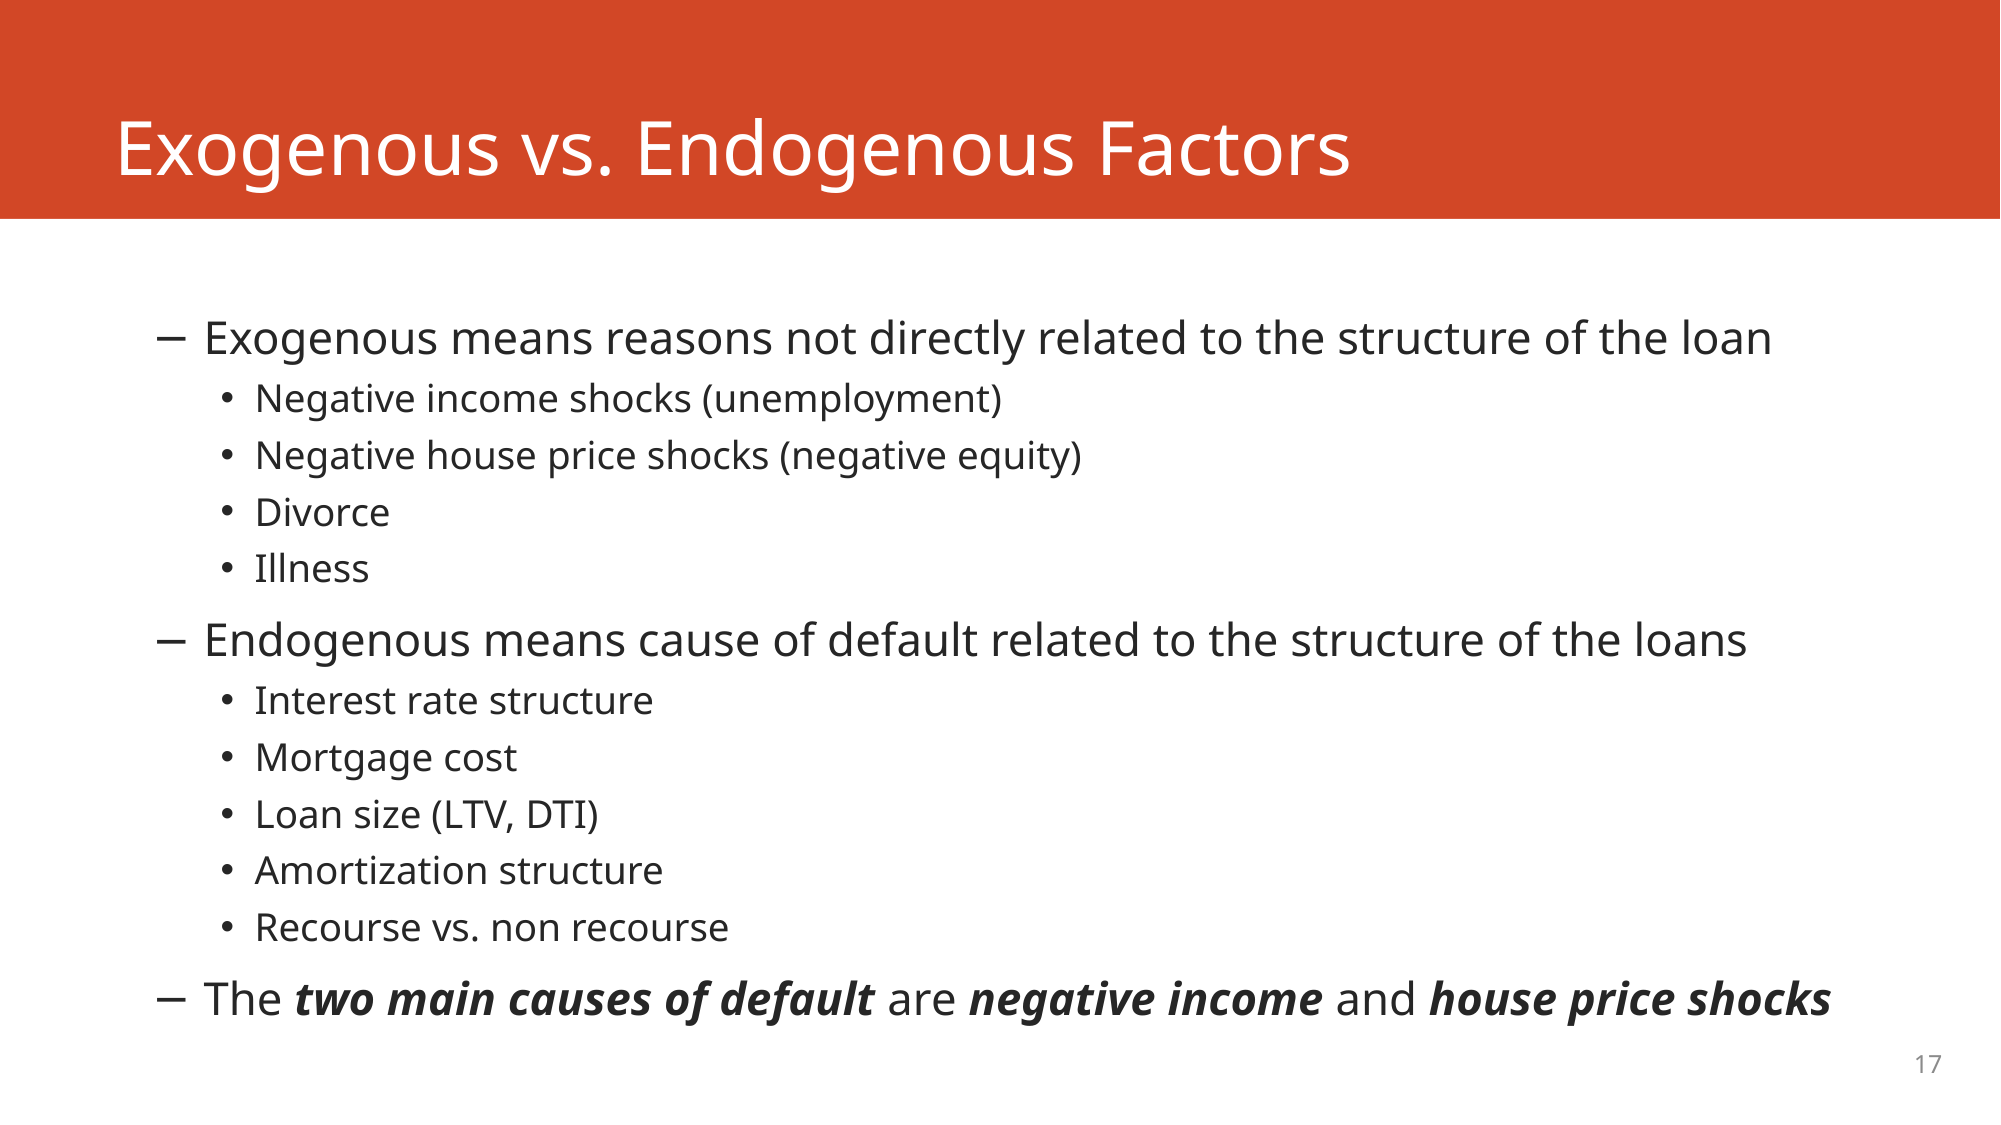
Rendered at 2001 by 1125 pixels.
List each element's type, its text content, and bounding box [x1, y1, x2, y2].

list Exogenous means reasons not directly related to the structure of the loan Negative income shocks (unemployment) Negative house price shocks (negative equity) Divorce Illness Endogenous means cause of default related to the structure of the loans Interest rate structure Mortgage cost Loan size (LTV, DTI) Amortization structure Recourse vs. non recourse The two main causes of default are negative income and house price shocks [137, 301, 1863, 1066]
title Exogenous vs. Endogenous Factors [99, 0, 1863, 199]
slide_number 17 [1419, 1035, 1958, 1096]
